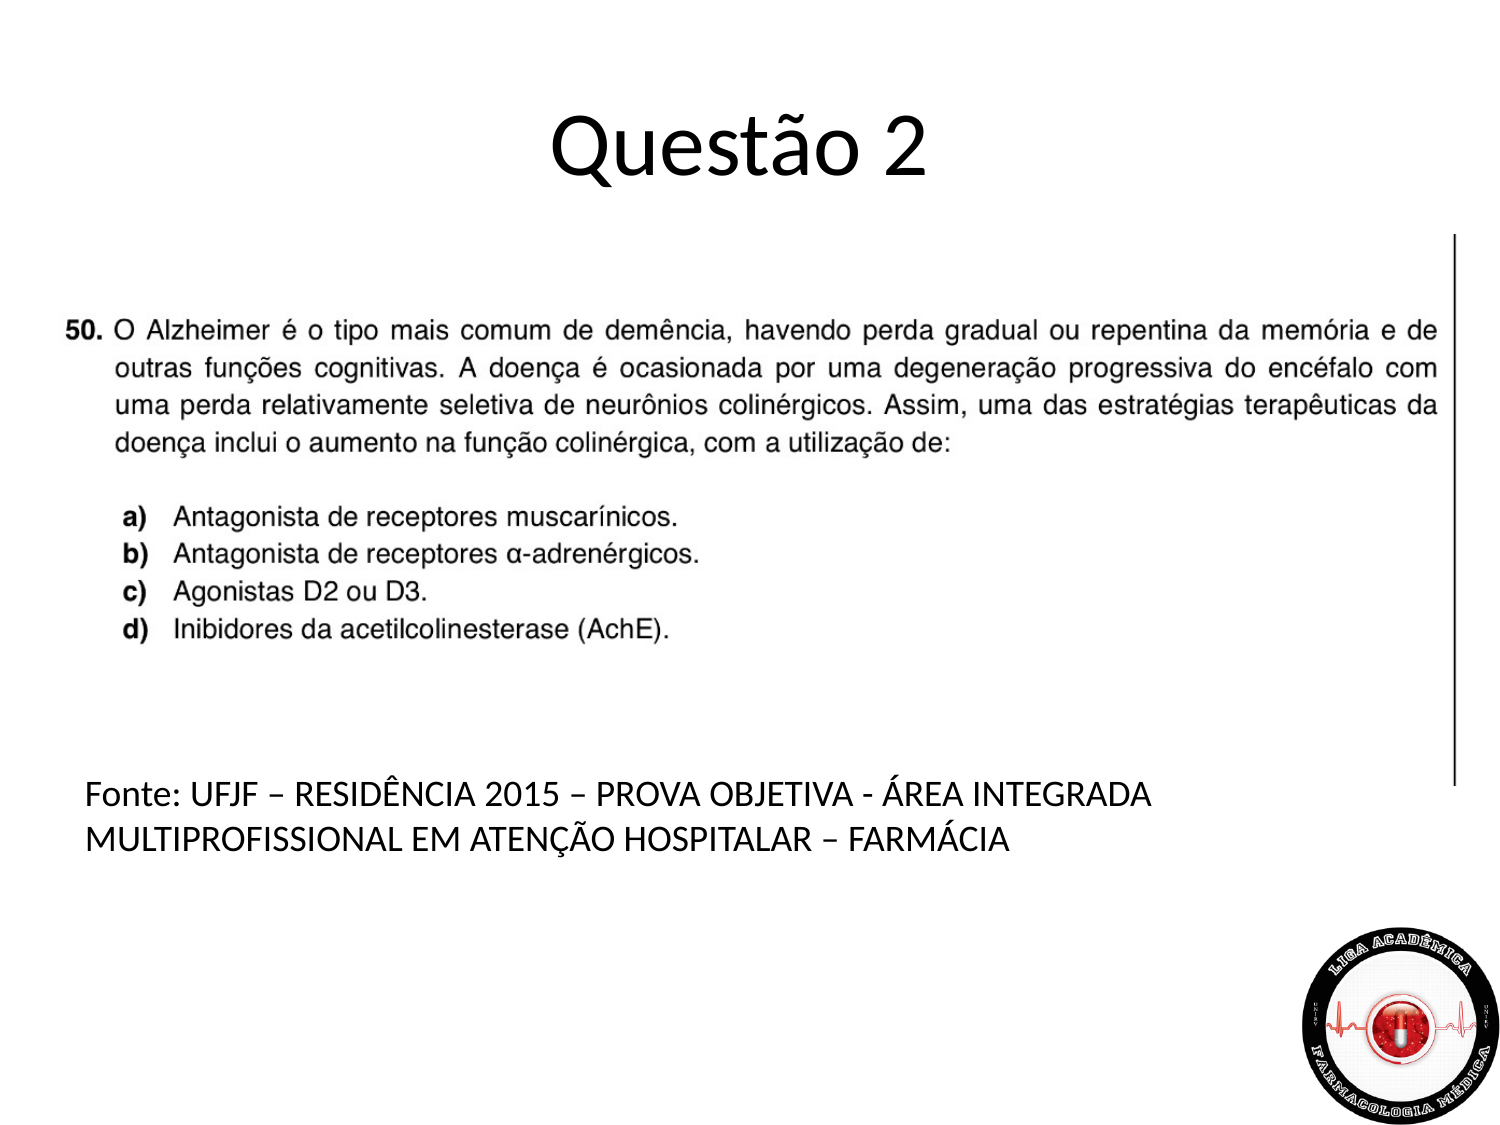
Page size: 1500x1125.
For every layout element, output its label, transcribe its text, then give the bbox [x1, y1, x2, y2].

picture [1300, 925, 1500, 1125]
text_box Fonte: UFJF – RESIDÊNCIA 2015 – PROVA OBJETIVA - ÁREA INTEGRADA MULTIPROFISSIONAL EM ATENÇÃO HOSPITALAR – FARMÁCIA [70, 794, 1454, 957]
title Questão 2 [75, 45, 1425, 232]
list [34, 234, 1469, 786]
